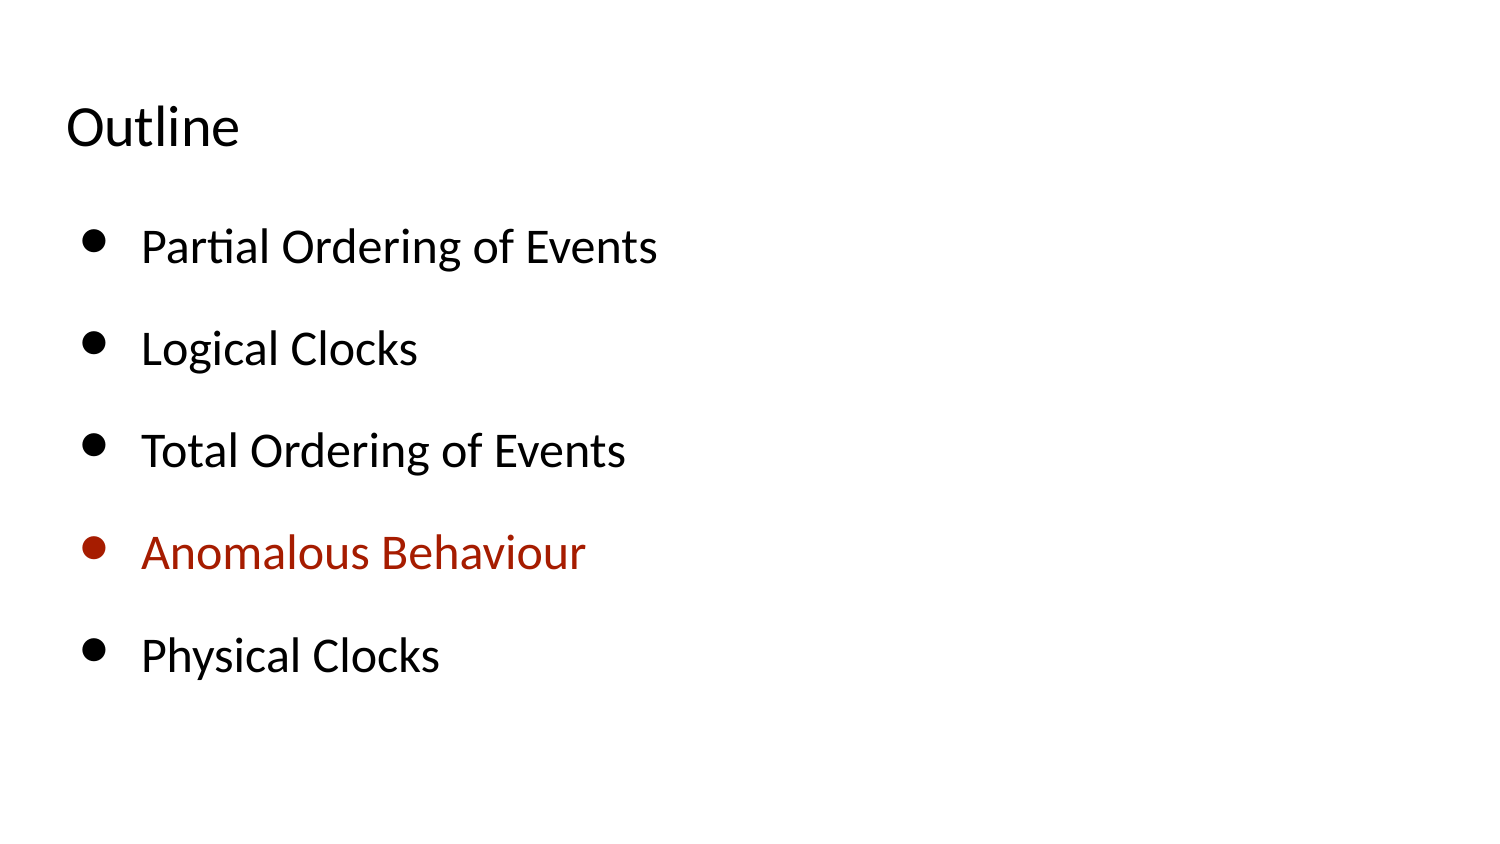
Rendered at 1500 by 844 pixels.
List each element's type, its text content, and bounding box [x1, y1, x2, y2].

list Partial Ordering of Events Logical Clocks Total Ordering of Events Anomalous Behaviour Physical Clocks [51, 189, 1449, 750]
title Outline [51, 72, 1449, 167]
